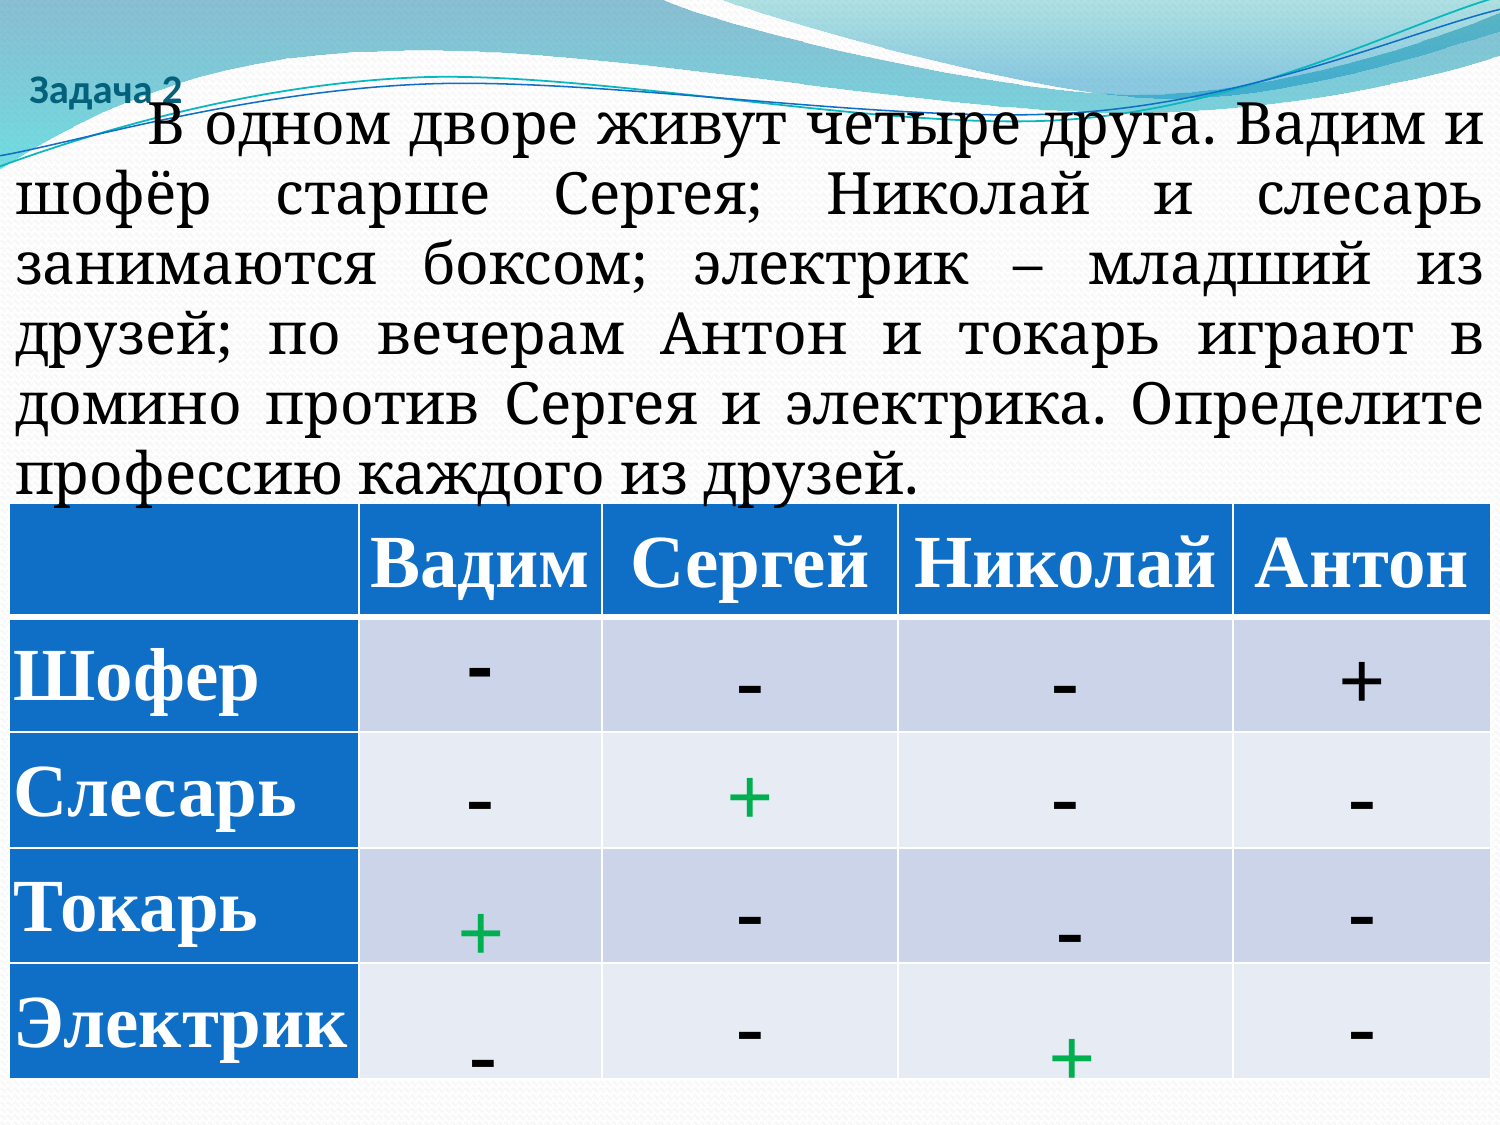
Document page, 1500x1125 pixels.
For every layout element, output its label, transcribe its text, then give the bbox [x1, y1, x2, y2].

text_box - [454, 992, 514, 1108]
table_cell - [1234, 849, 1490, 962]
table_cell Электрик [10, 964, 358, 1078]
table_cell - [603, 964, 897, 1078]
table_cell - [1234, 733, 1490, 847]
table_cell Токарь [10, 849, 358, 962]
table_cell - [360, 733, 601, 847]
text_box + [442, 870, 502, 986]
table_cell Шофер [10, 620, 358, 731]
table_cell - [1234, 964, 1490, 1078]
table_cell - [899, 733, 1232, 847]
table_cell - [603, 849, 897, 962]
table_header Антон [1234, 514, 1490, 614]
table_cell - [360, 620, 601, 731]
table_cell [360, 964, 601, 1078]
table_header Вадим [360, 514, 601, 614]
table_cell [899, 964, 1232, 1078]
table_cell [899, 849, 1232, 962]
table_cell - [899, 620, 1232, 731]
text_box + [1033, 995, 1093, 1111]
table_header [10, 514, 358, 614]
table_cell [360, 849, 601, 962]
table_cell + [603, 733, 897, 847]
table_header Николай [899, 514, 1232, 614]
table_cell Слесарь [10, 733, 358, 847]
table_cell - [603, 620, 897, 731]
table_header Сергей [603, 514, 897, 614]
text_box В одном дворе живут четыре друга. Вадим и шофёр старше Сергея; Николай и слесарь занимаются боксом; электрик – младший из друзей; по вечерам Антон и токарь играют в домино против Сергея и электрика. Определите профессию каждого из друзей. [0, 78, 1500, 514]
title Задача 2 [29, 54, 396, 78]
table_cell + [1234, 620, 1490, 731]
text_box - [1041, 868, 1101, 983]
